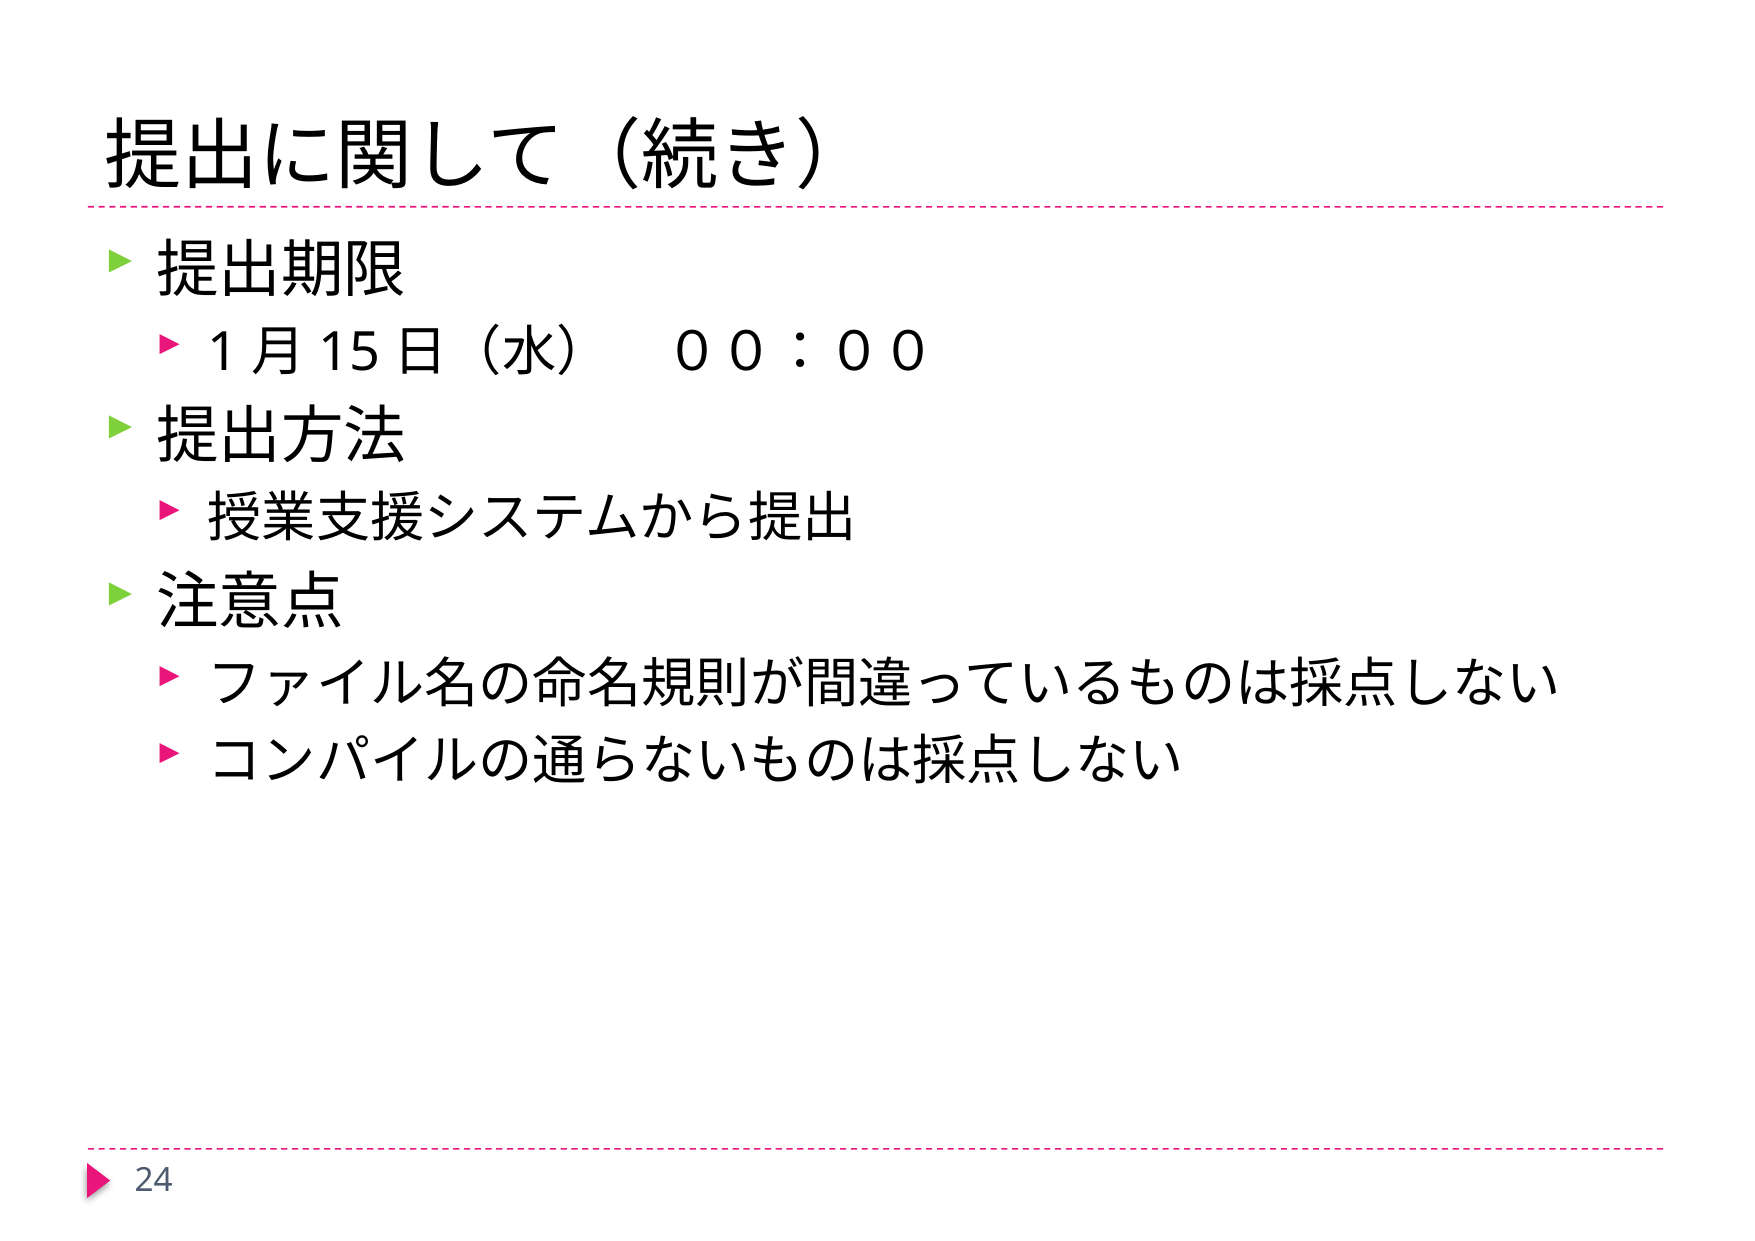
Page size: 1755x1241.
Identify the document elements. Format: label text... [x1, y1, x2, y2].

list 提出期限 1月15日（水） ００：００ 提出方法 授業支援システムから提出 注意点 ファイル名の命名規則が間違っているものは採点しない コンパイルの通らないものは採点しない [87, 220, 1667, 1114]
title 提出に関して（続き） [87, 27, 1667, 207]
slide_number 24 [117, 1149, 498, 1216]
